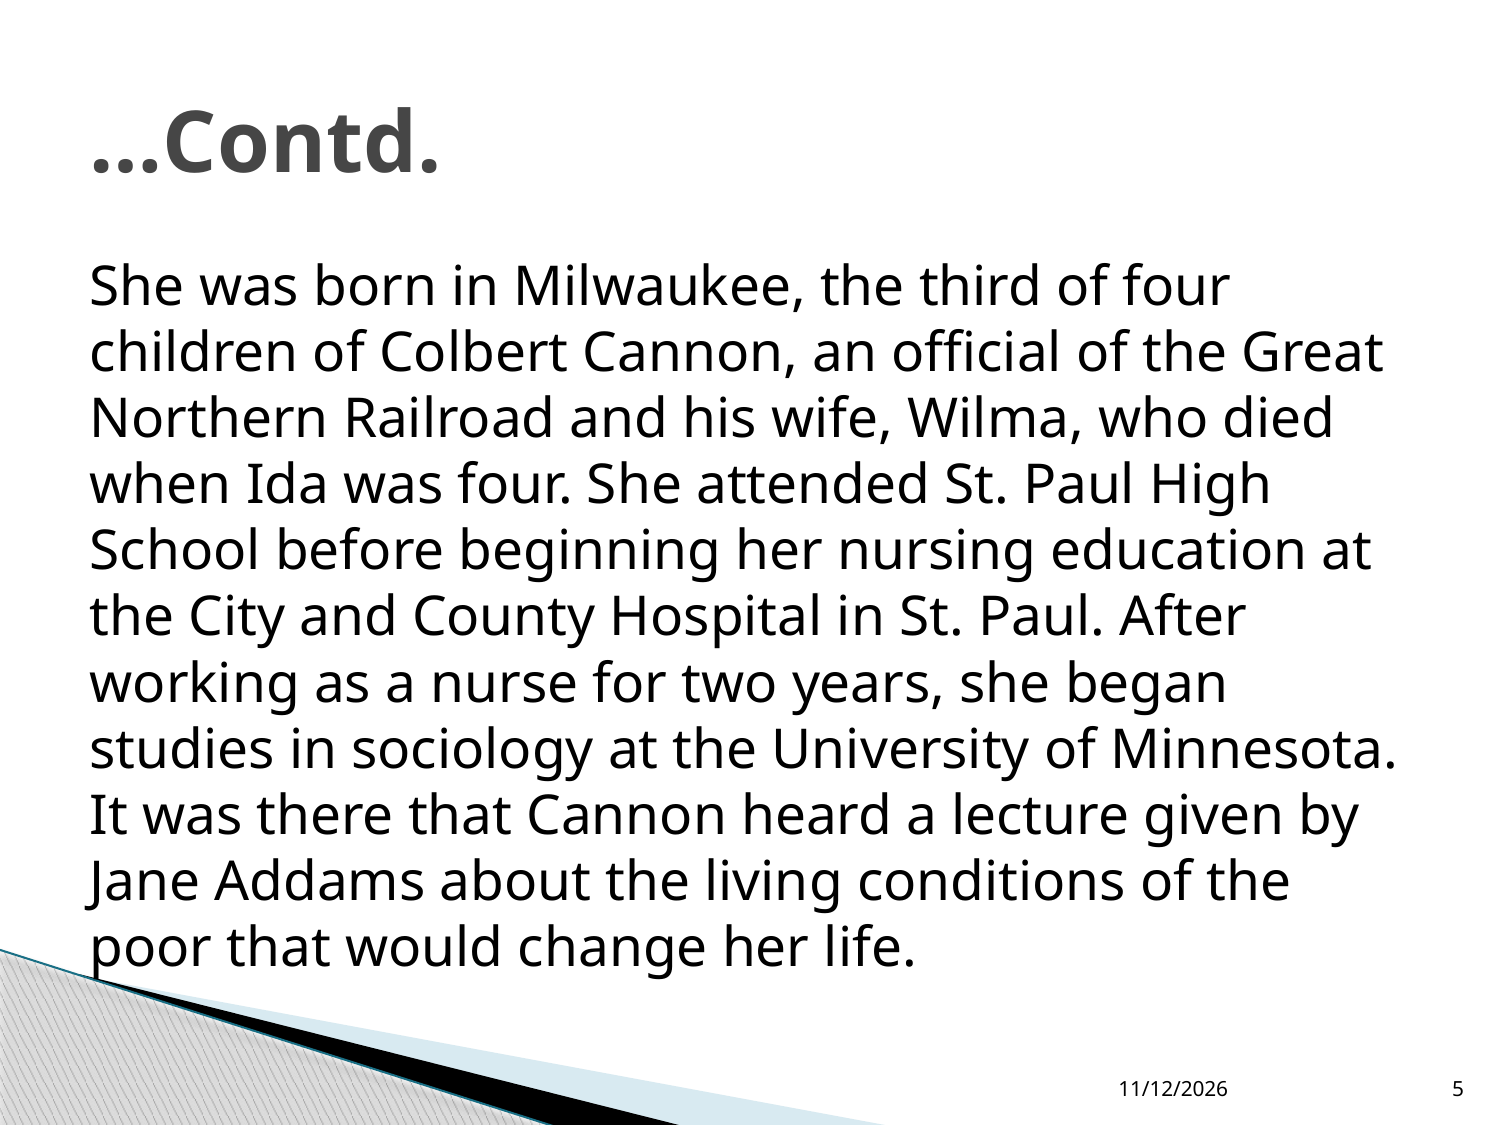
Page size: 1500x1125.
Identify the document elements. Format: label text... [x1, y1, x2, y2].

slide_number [1103, 1051, 1418, 1112]
list She was born in Milwaukee, the third of four children of Colbert Cannon, an official of the Great Northern Railroad and his wife, Wilma, who died when Ida was four. She attended St. Paul High School before beginning her nursing education at the City and County Hospital in St. Paul. After working as a nurse for two years, she began studies in sociology at the University of Minnesota. It was there that Cannon heard a lecture given by Jane Addams about the living conditions of the poor that would change her life. [75, 243, 1425, 986]
slide_number 5 [1418, 1051, 1479, 1112]
title …Contd. [75, 45, 1425, 233]
